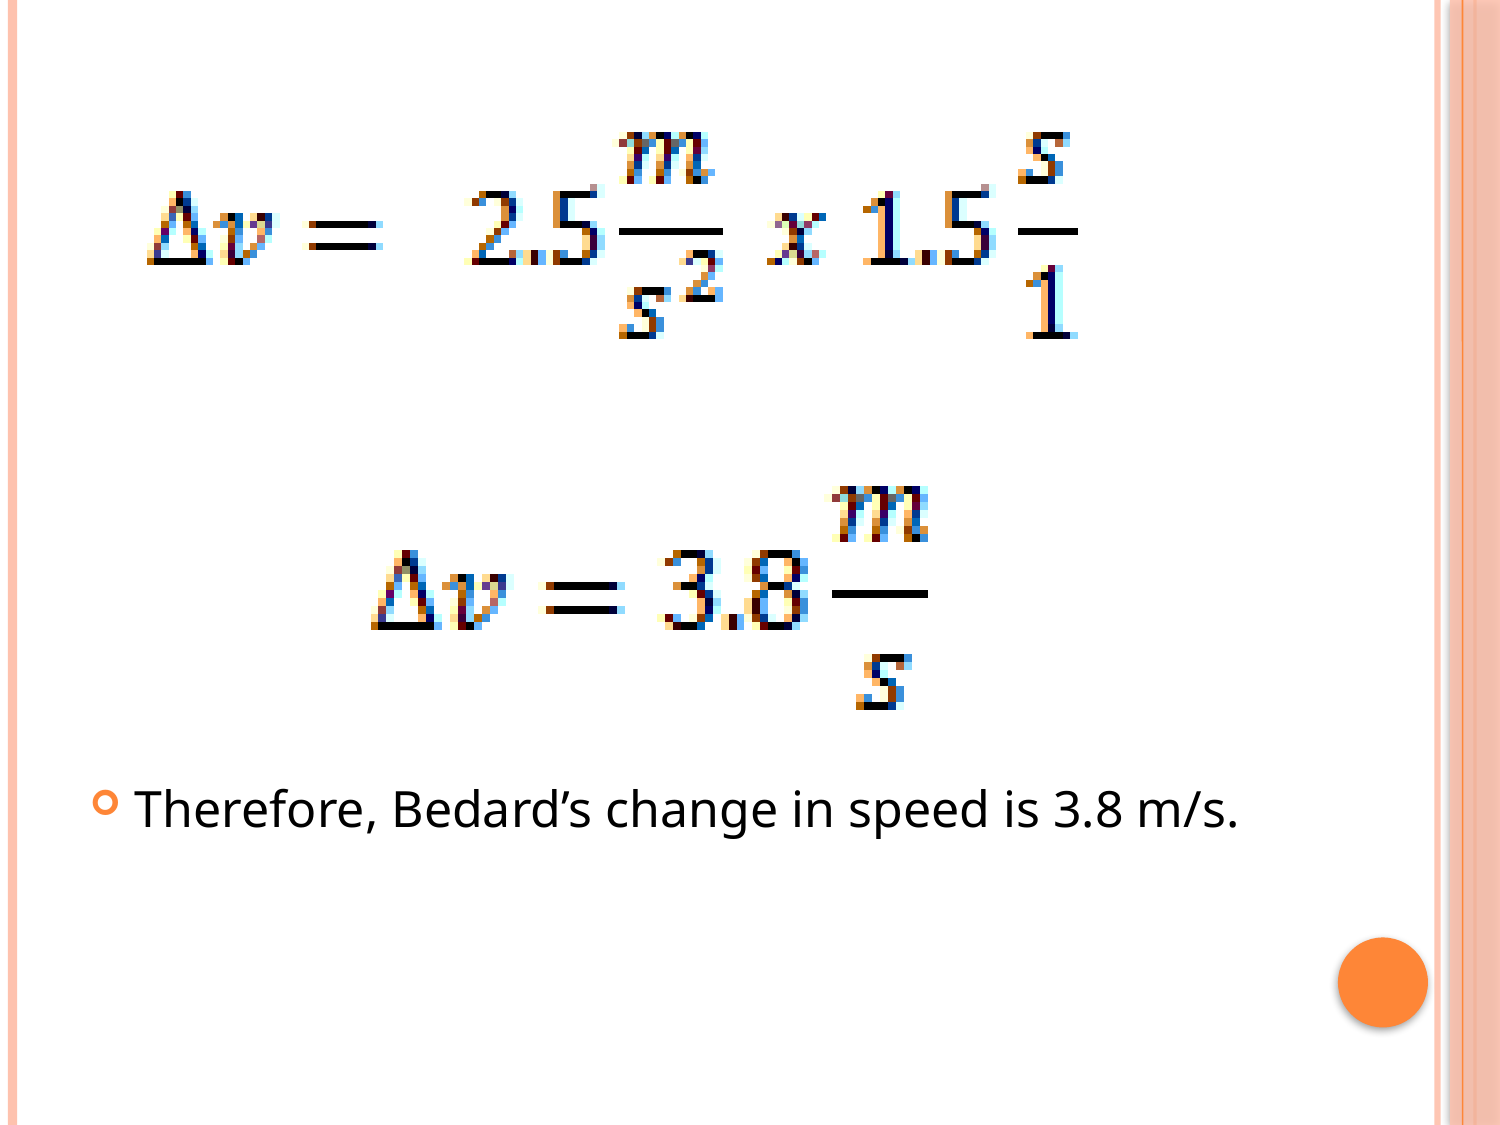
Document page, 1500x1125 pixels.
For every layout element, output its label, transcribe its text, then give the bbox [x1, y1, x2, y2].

picture [371, 479, 928, 742]
list Therefore, Bedard’s change in speed is 3.8 m/s. [75, 262, 1300, 1062]
picture [146, 124, 1078, 370]
